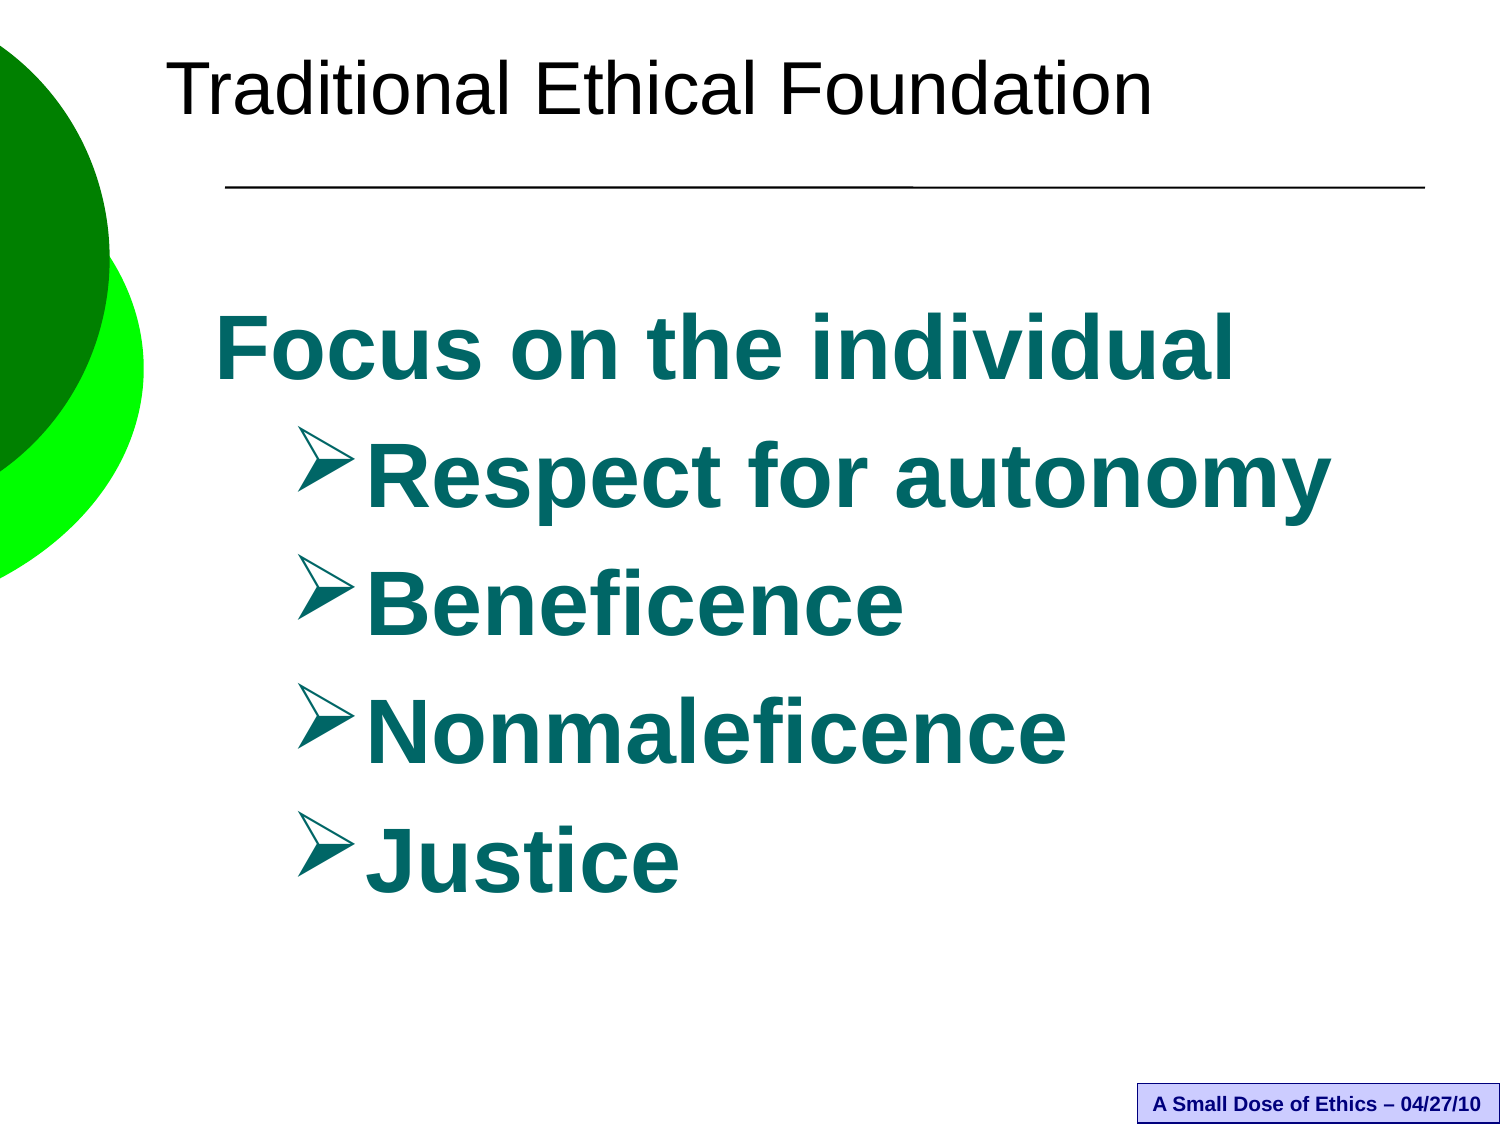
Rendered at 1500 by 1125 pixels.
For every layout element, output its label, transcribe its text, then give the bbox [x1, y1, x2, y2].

title Traditional Ethical Foundation [149, 32, 1476, 138]
text_box Focus on the individual Respect for autonomy Beneficence Nonmaleficence Justice [200, 280, 1363, 918]
